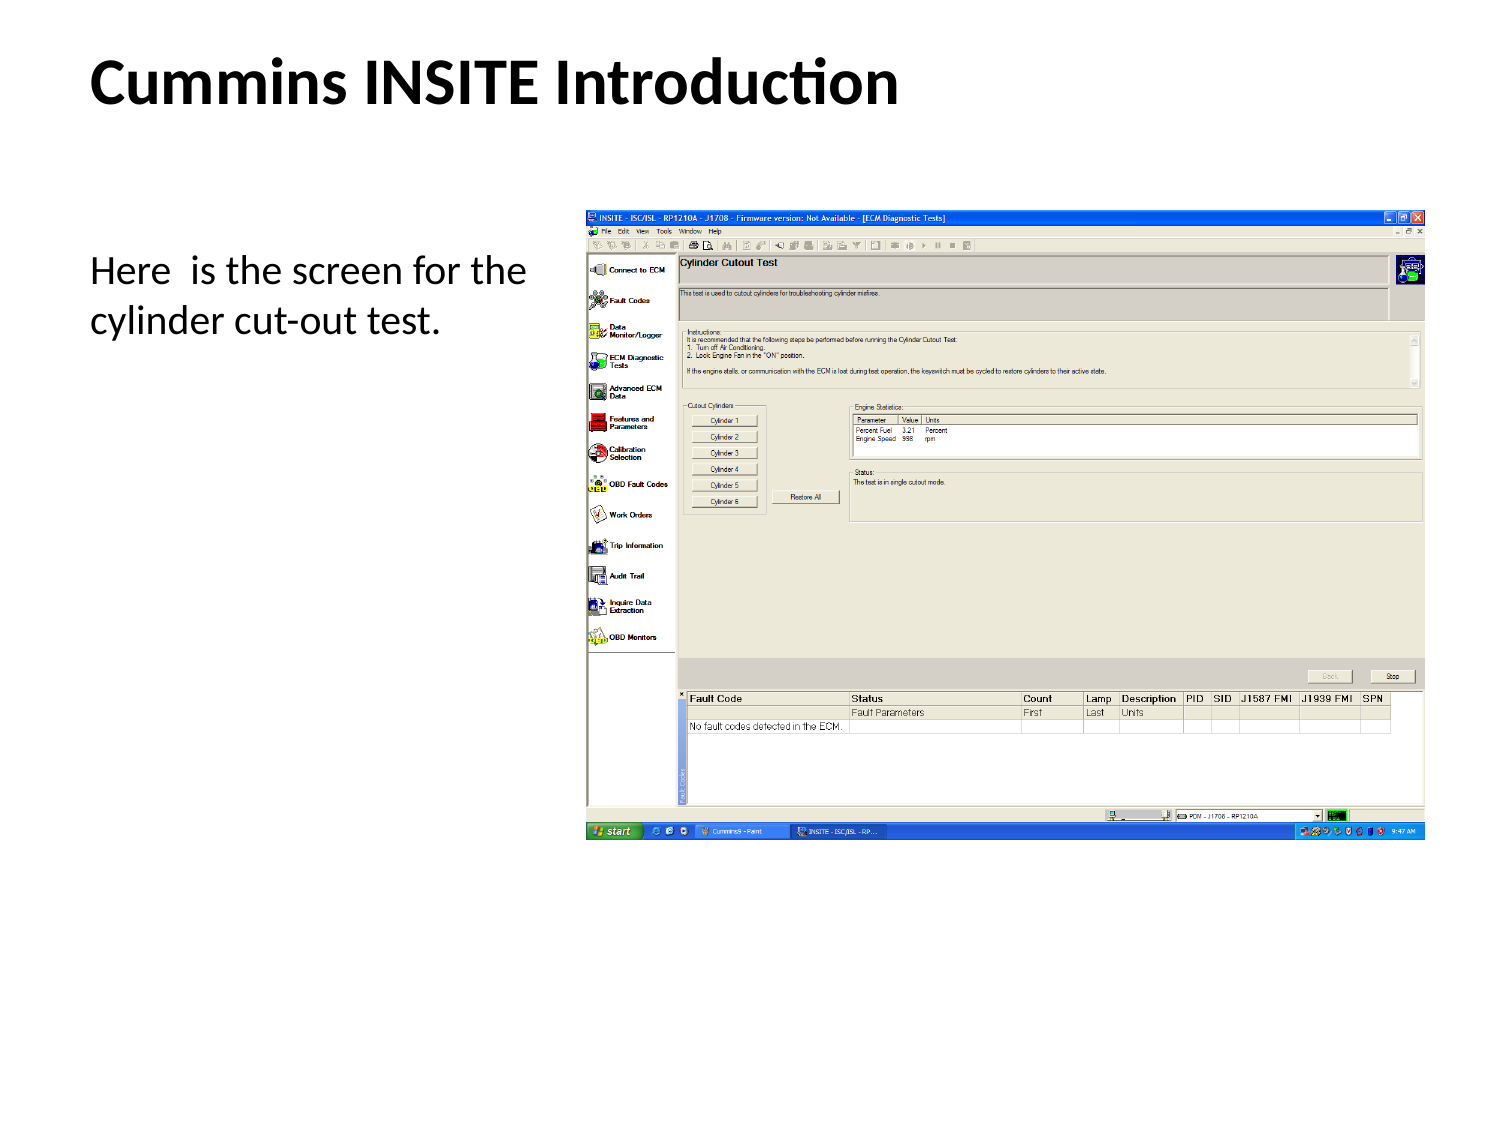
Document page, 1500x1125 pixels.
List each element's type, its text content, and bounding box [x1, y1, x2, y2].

title Cummins INSITE Introduction [74, 44, 1051, 126]
list Here is the screen for the cylinder cut-out test. [74, 235, 569, 1006]
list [586, 210, 1426, 840]
